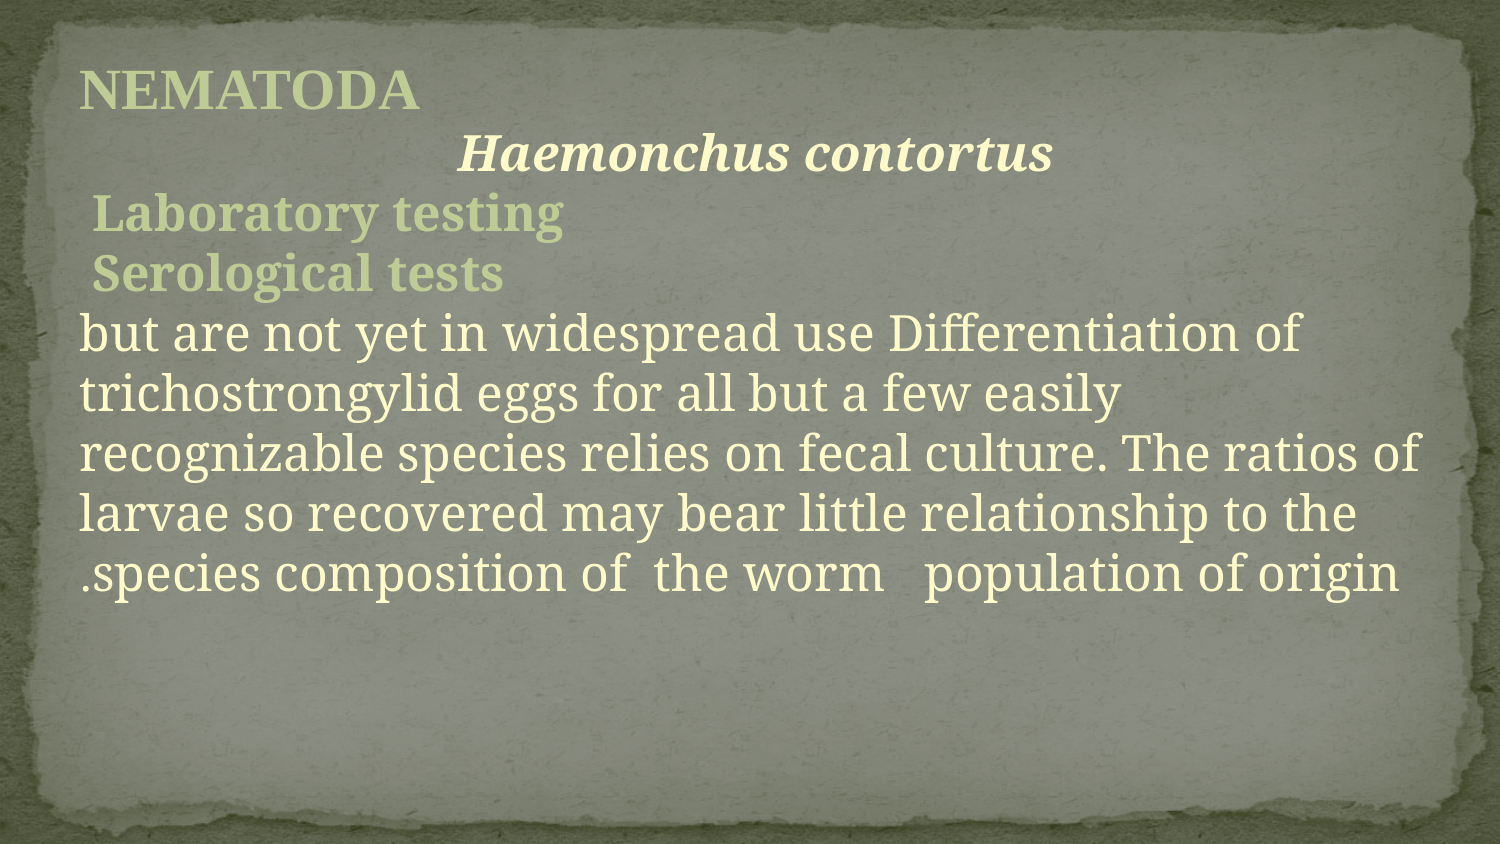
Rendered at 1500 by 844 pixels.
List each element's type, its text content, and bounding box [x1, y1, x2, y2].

text_box NEMATODA Haemonchus contortus Laboratory testing Serological tests but are not yet in widespread use Differentiation of trichostrongylid eggs for all but a few easily recognizable species relies on fecal culture. The ratios of larvae so recovered may bear little relationship to the species composition of the worm population of origin. [64, 43, 1447, 669]
